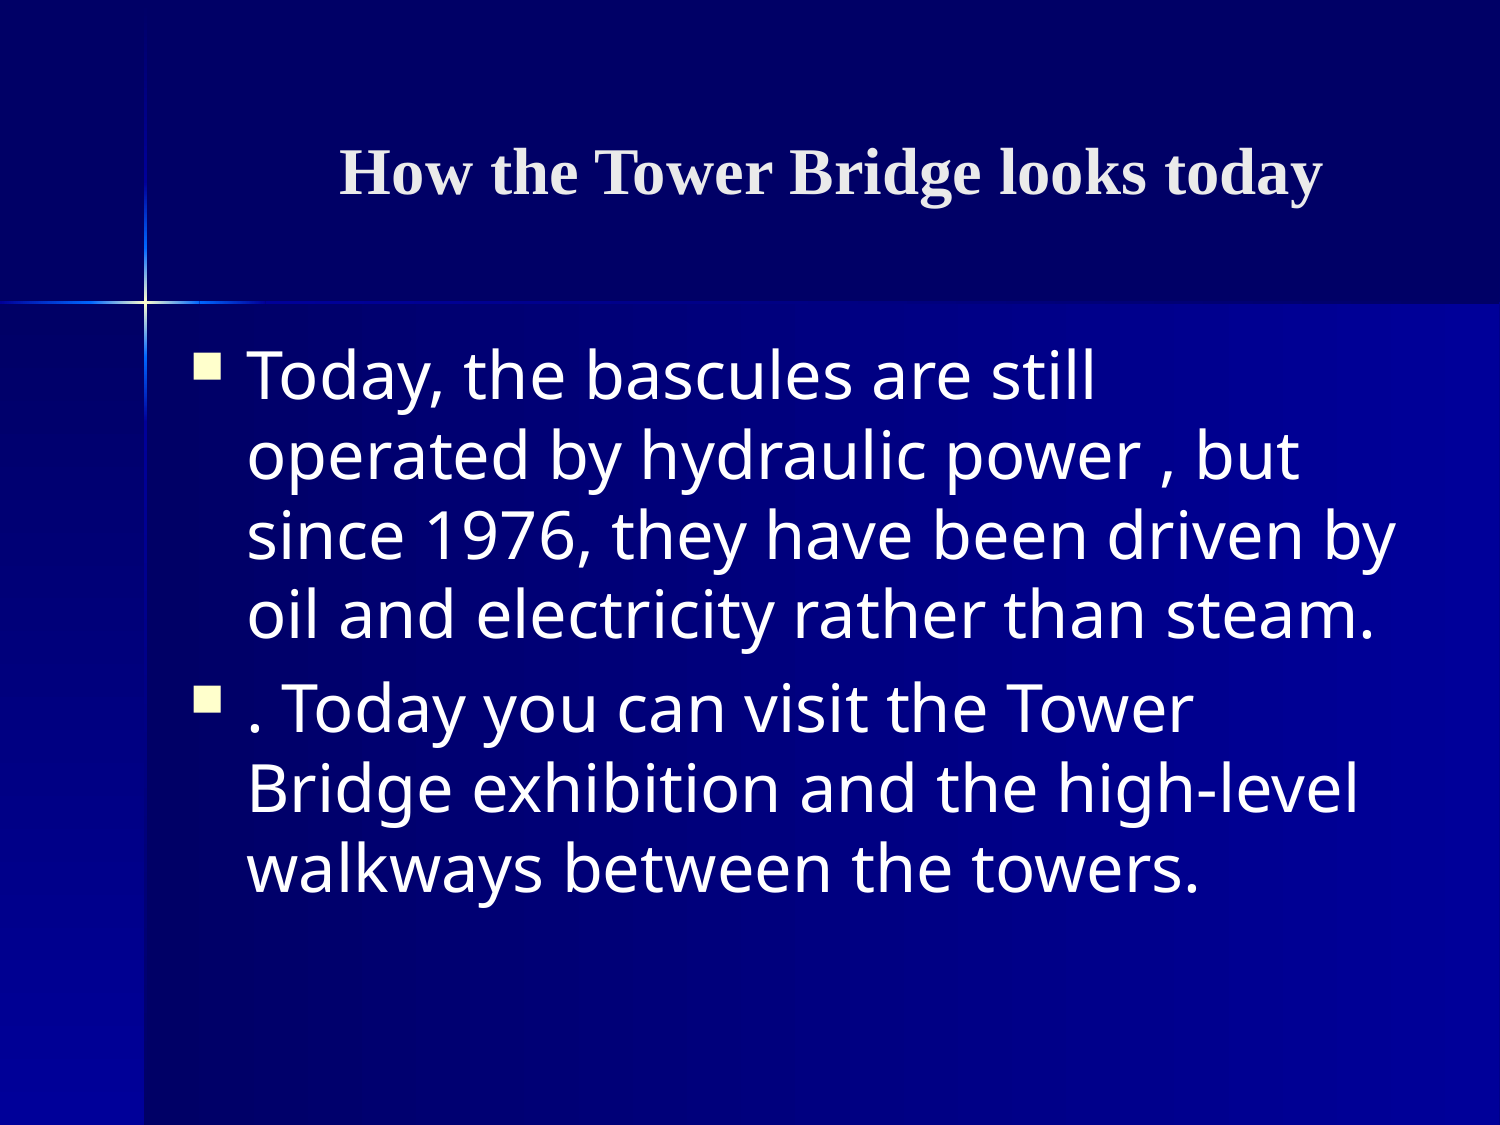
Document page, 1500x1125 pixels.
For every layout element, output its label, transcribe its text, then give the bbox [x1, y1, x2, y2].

list Today, the bascules are still operated by hydraulic power , but since 1976, they have been driven by oil and electricity rather than steam. . Today you can visit the Tower Bridge exhibition and the high-level walkways between the towers. [174, 324, 1413, 1000]
title How the Tower Bridge looks today [174, 50, 1413, 285]
